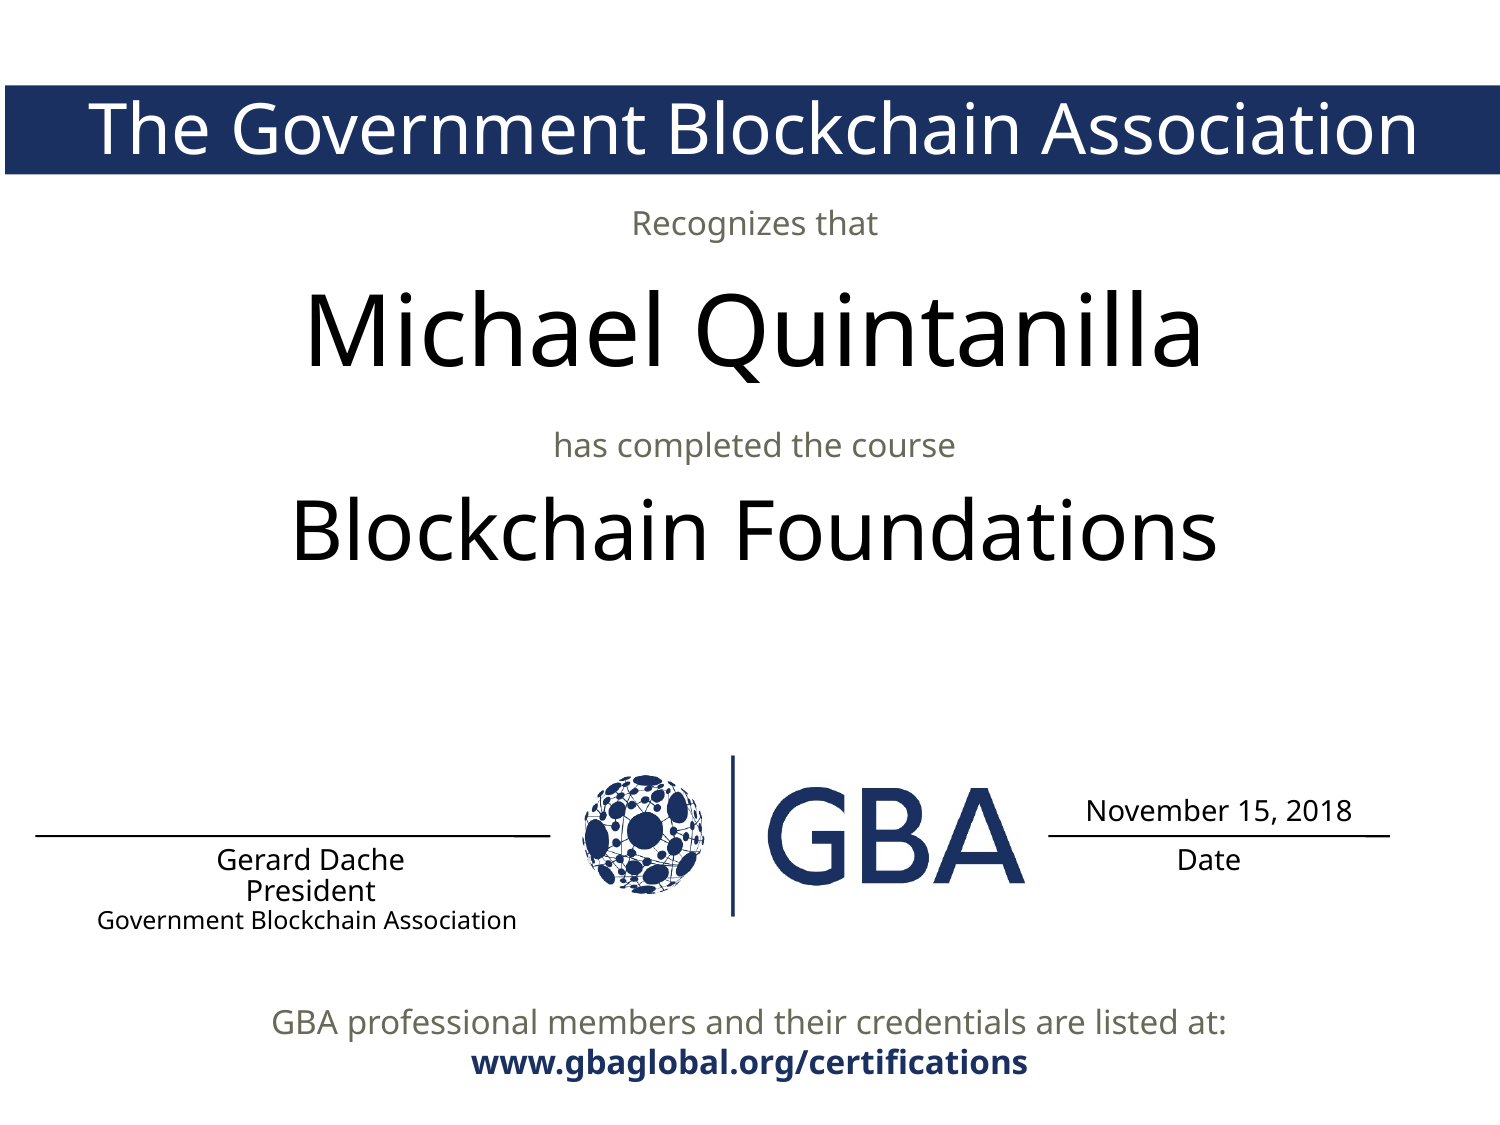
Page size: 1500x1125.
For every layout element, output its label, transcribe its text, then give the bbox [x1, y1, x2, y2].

title Michael Quintanilla [5, 272, 1500, 388]
picture [580, 755, 1027, 917]
